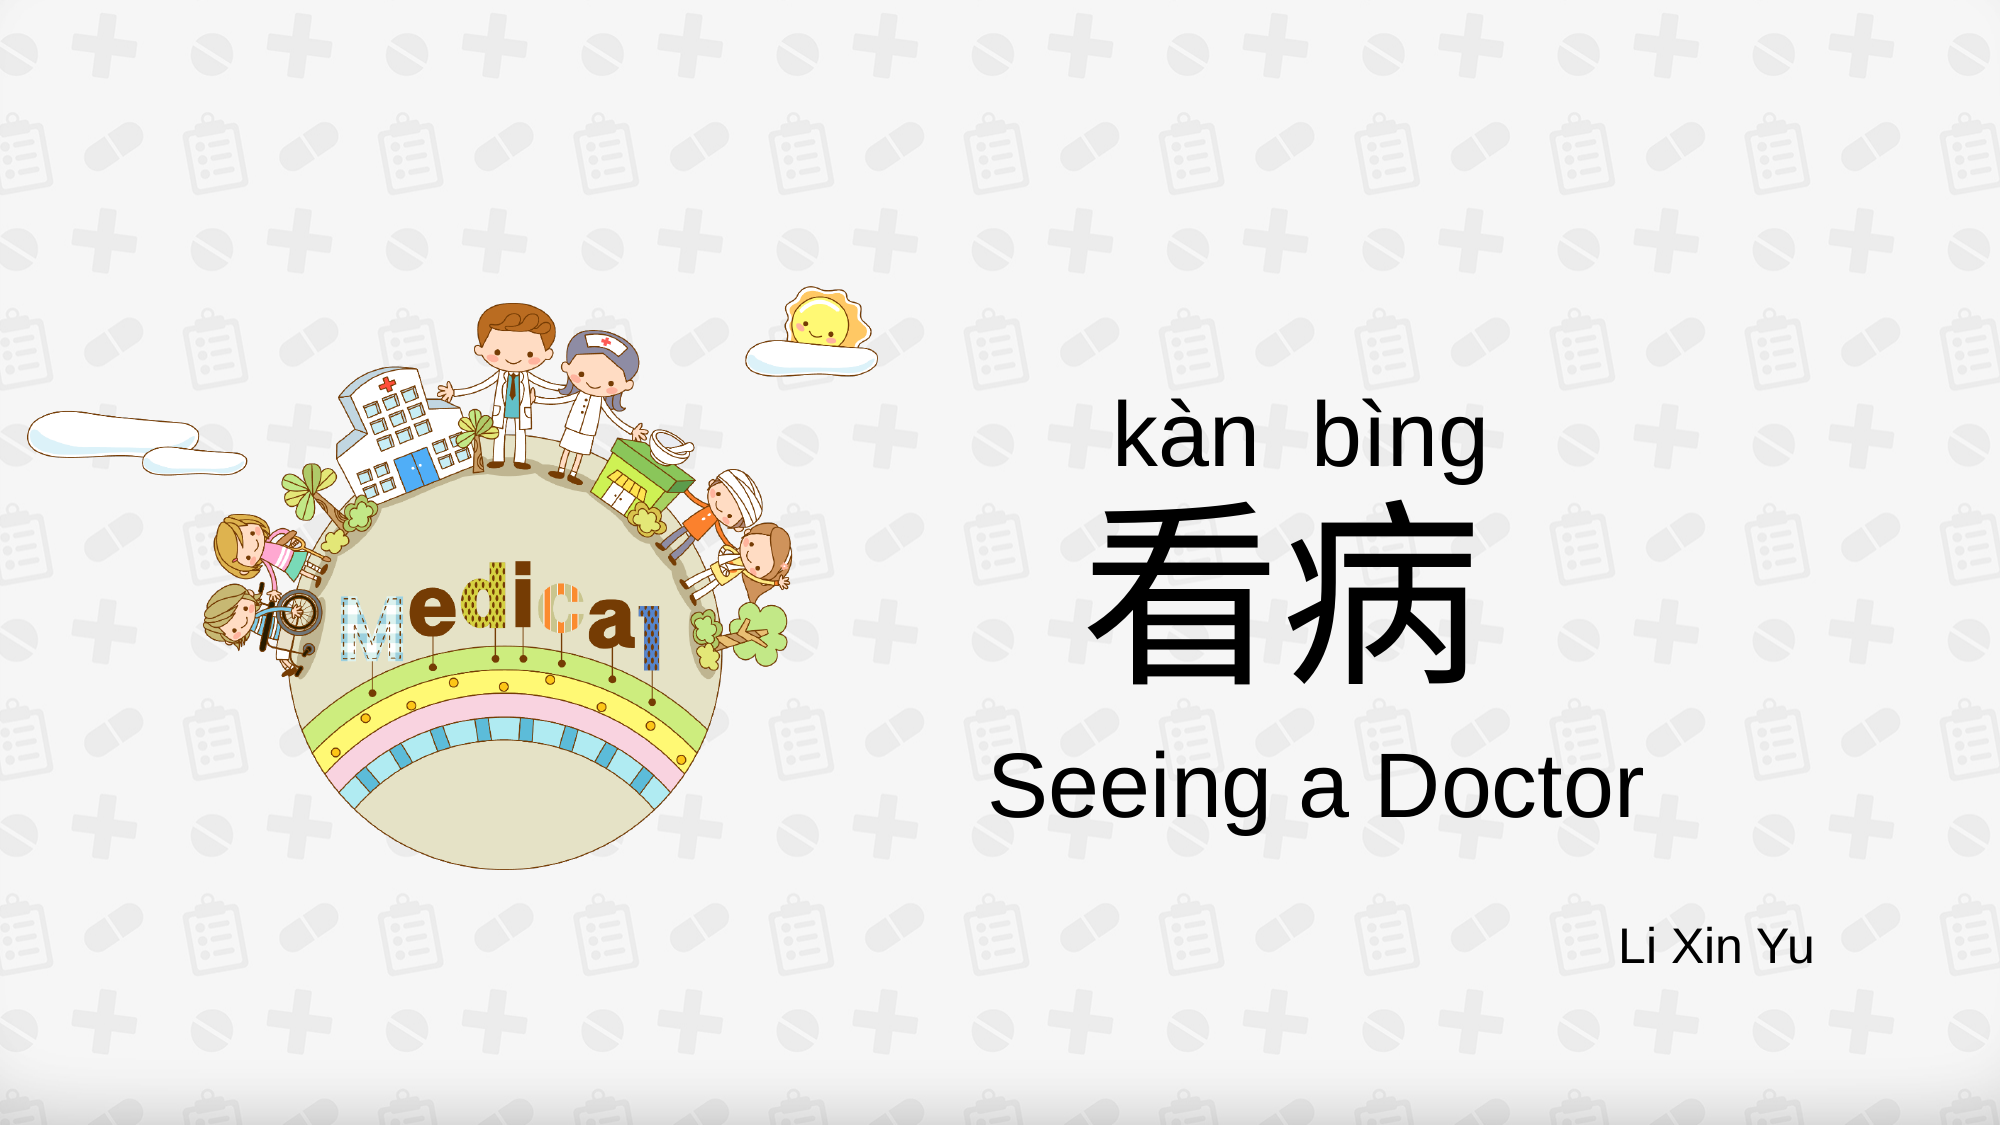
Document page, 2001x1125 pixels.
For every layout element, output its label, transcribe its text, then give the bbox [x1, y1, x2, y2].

text_box 看病 [1067, 492, 1558, 717]
picture [0, 0, 2000, 1125]
text_box kàn bìng [988, 367, 1618, 492]
text_box Li Xin Yu [1604, 905, 1916, 981]
text_box Seeing a Doctor [972, 718, 1702, 844]
